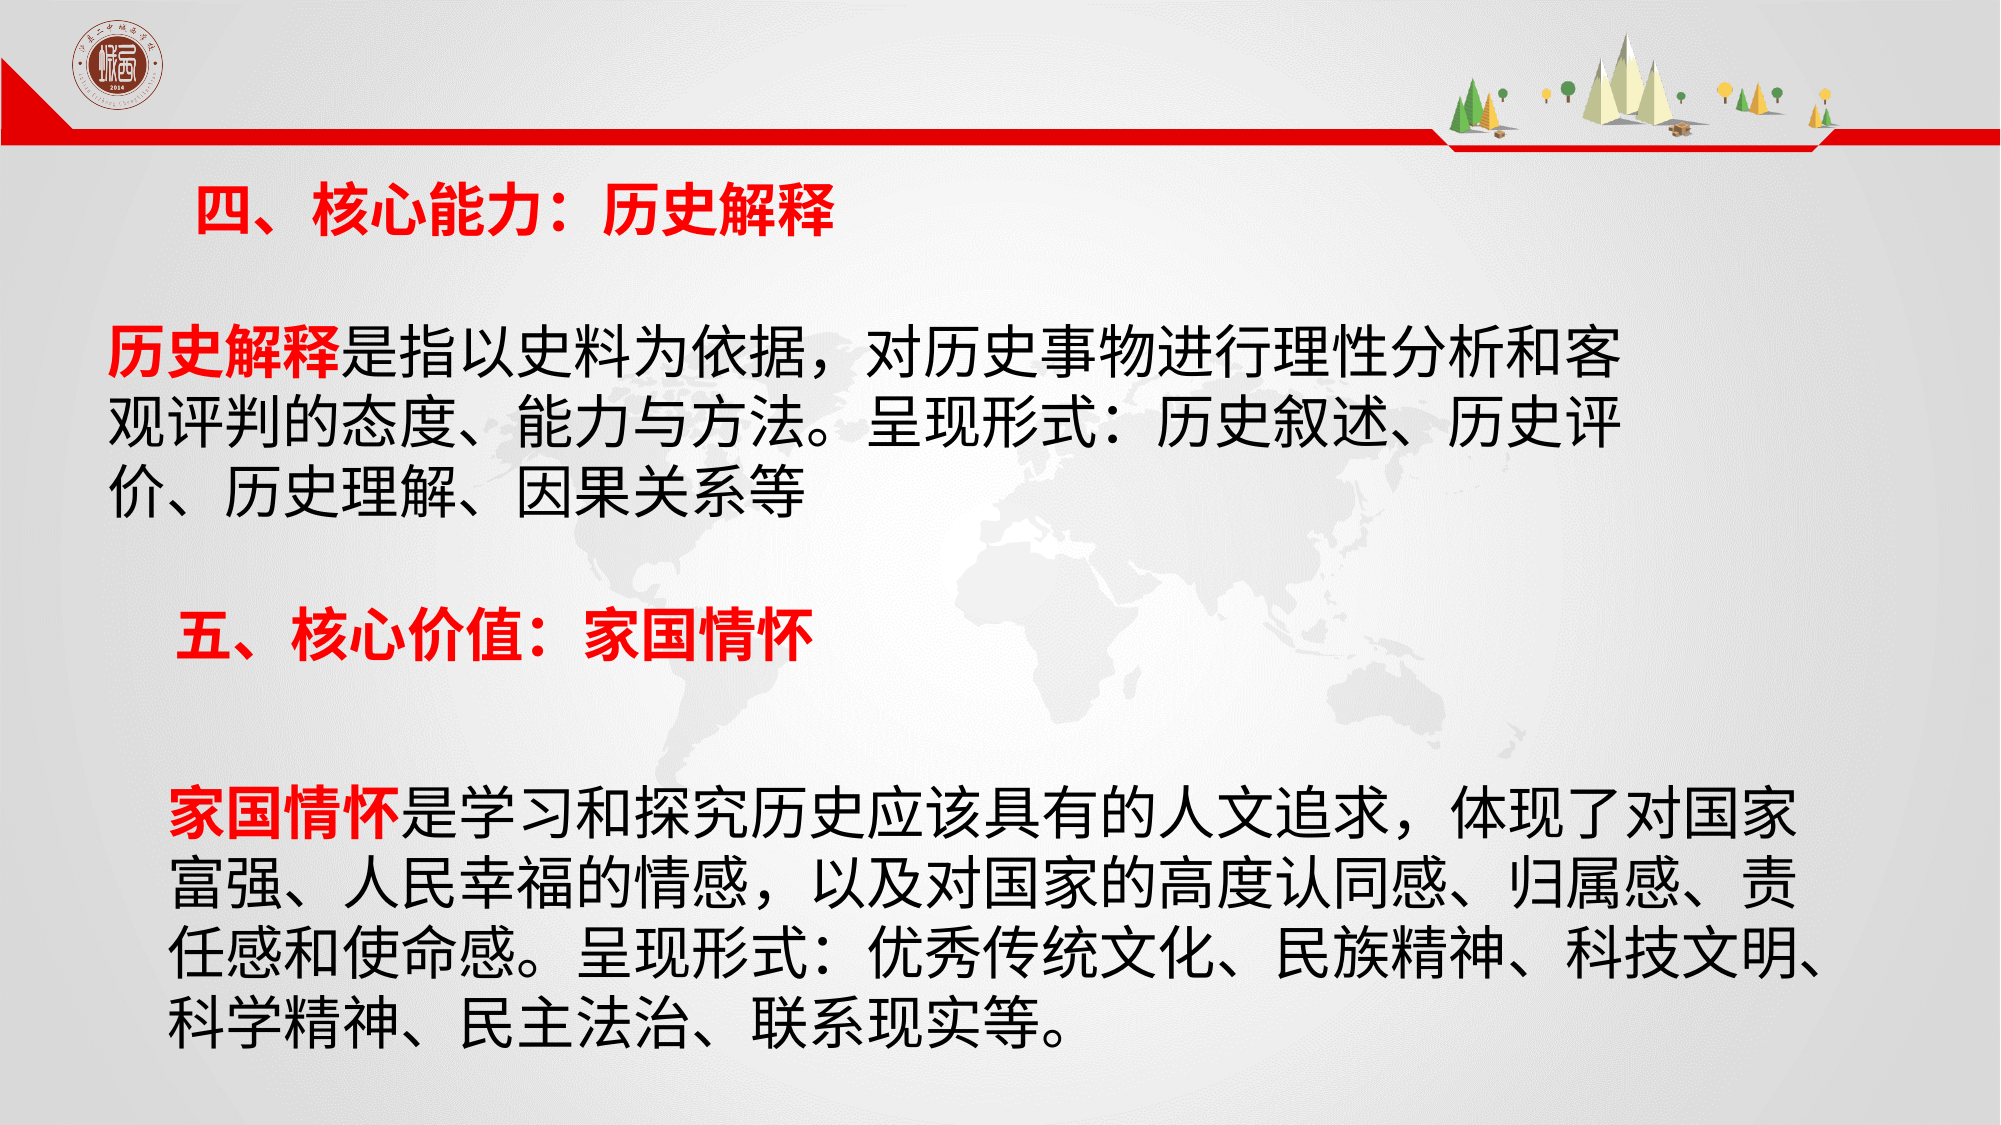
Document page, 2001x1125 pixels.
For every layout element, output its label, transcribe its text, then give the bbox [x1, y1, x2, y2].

text_box 家国情怀是学习和探究历史应该具有的人文追求，体现了对国家富强、人民幸福的情感，以及对国家的高度认同感、归属感、责任感和使命感。呈现形式：优秀传统文化、民族精神、科技文明、科学精神、民主法治、联系现实等。 [152, 768, 1828, 1064]
text_box 四、核心能力：历史解释 [179, 165, 1014, 251]
text_box 五、核心价值：家国情怀 [159, 591, 993, 676]
text_box 历史解释是指以史料为依据，对历史事物进行理性分析和客观评判的态度、能力与方法。呈现形式：历史叙述、历史评价、历史理解、因果关系等 [93, 307, 1672, 533]
picture [0, 0, 2000, 1125]
